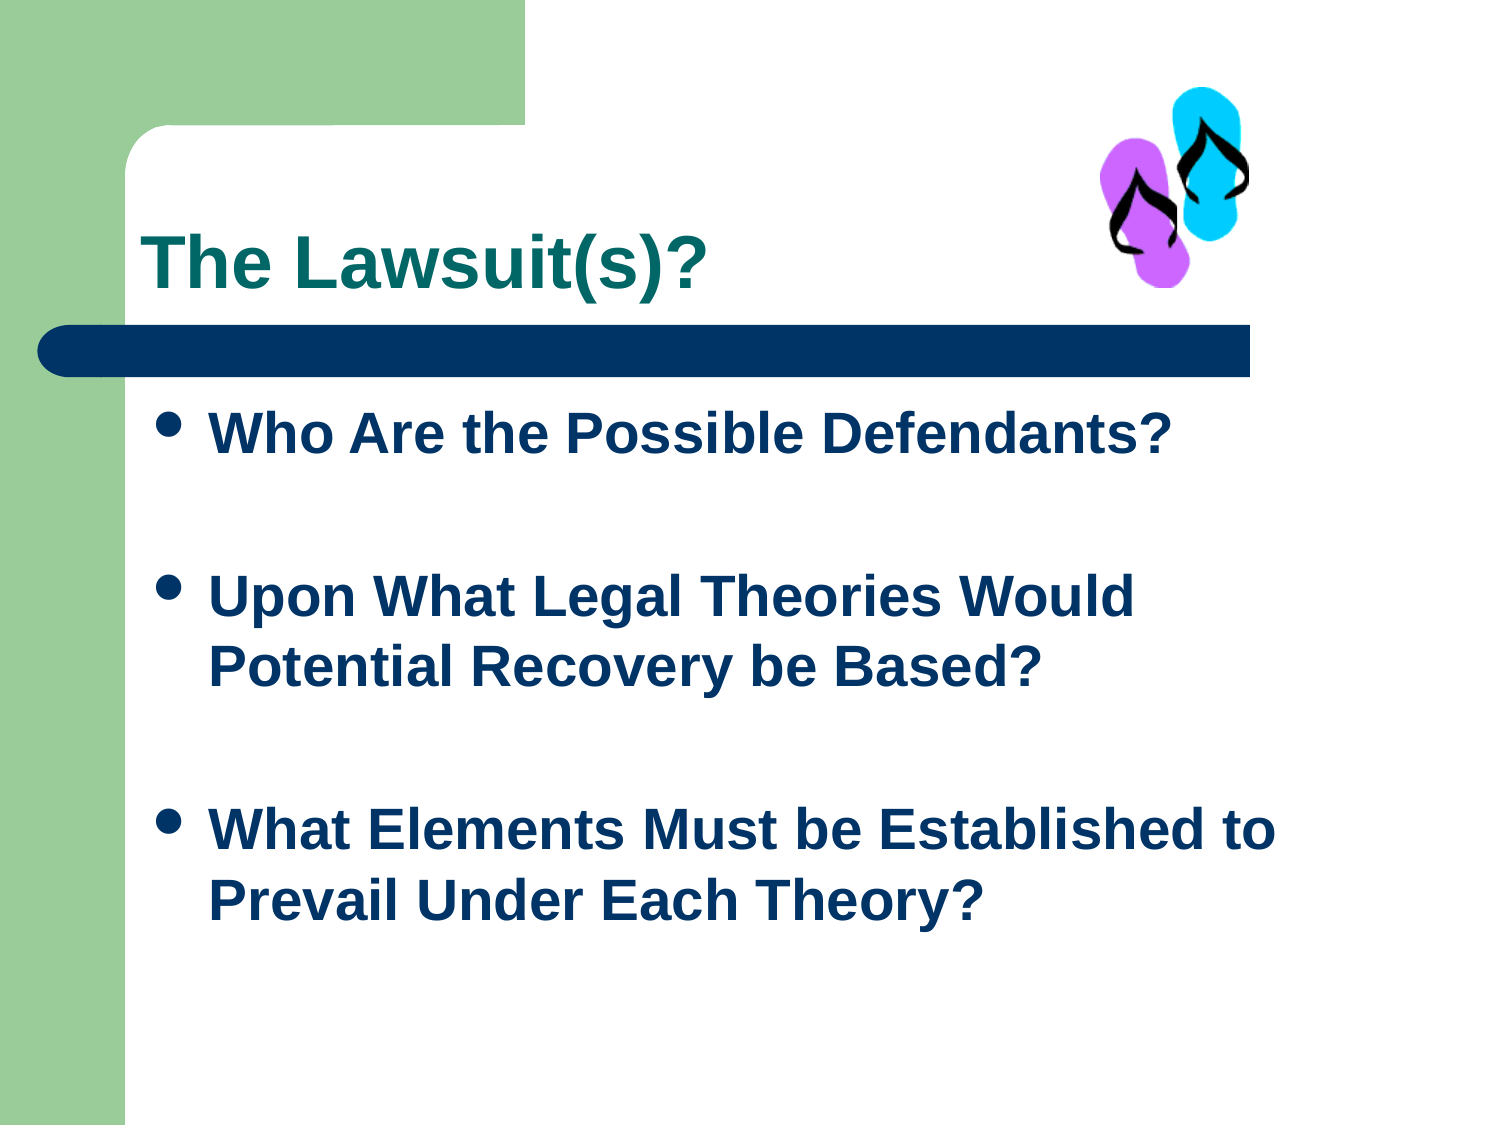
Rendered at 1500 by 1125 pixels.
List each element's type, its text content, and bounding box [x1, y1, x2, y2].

title The Lawsuit(s)? [125, 125, 1425, 313]
picture [1099, 87, 1249, 288]
list Who Are the Possible Defendants? Upon What Legal Theories Would Potential Recovery be Based? What Elements Must be Established to Prevail Under Each Theory? [137, 387, 1400, 999]
